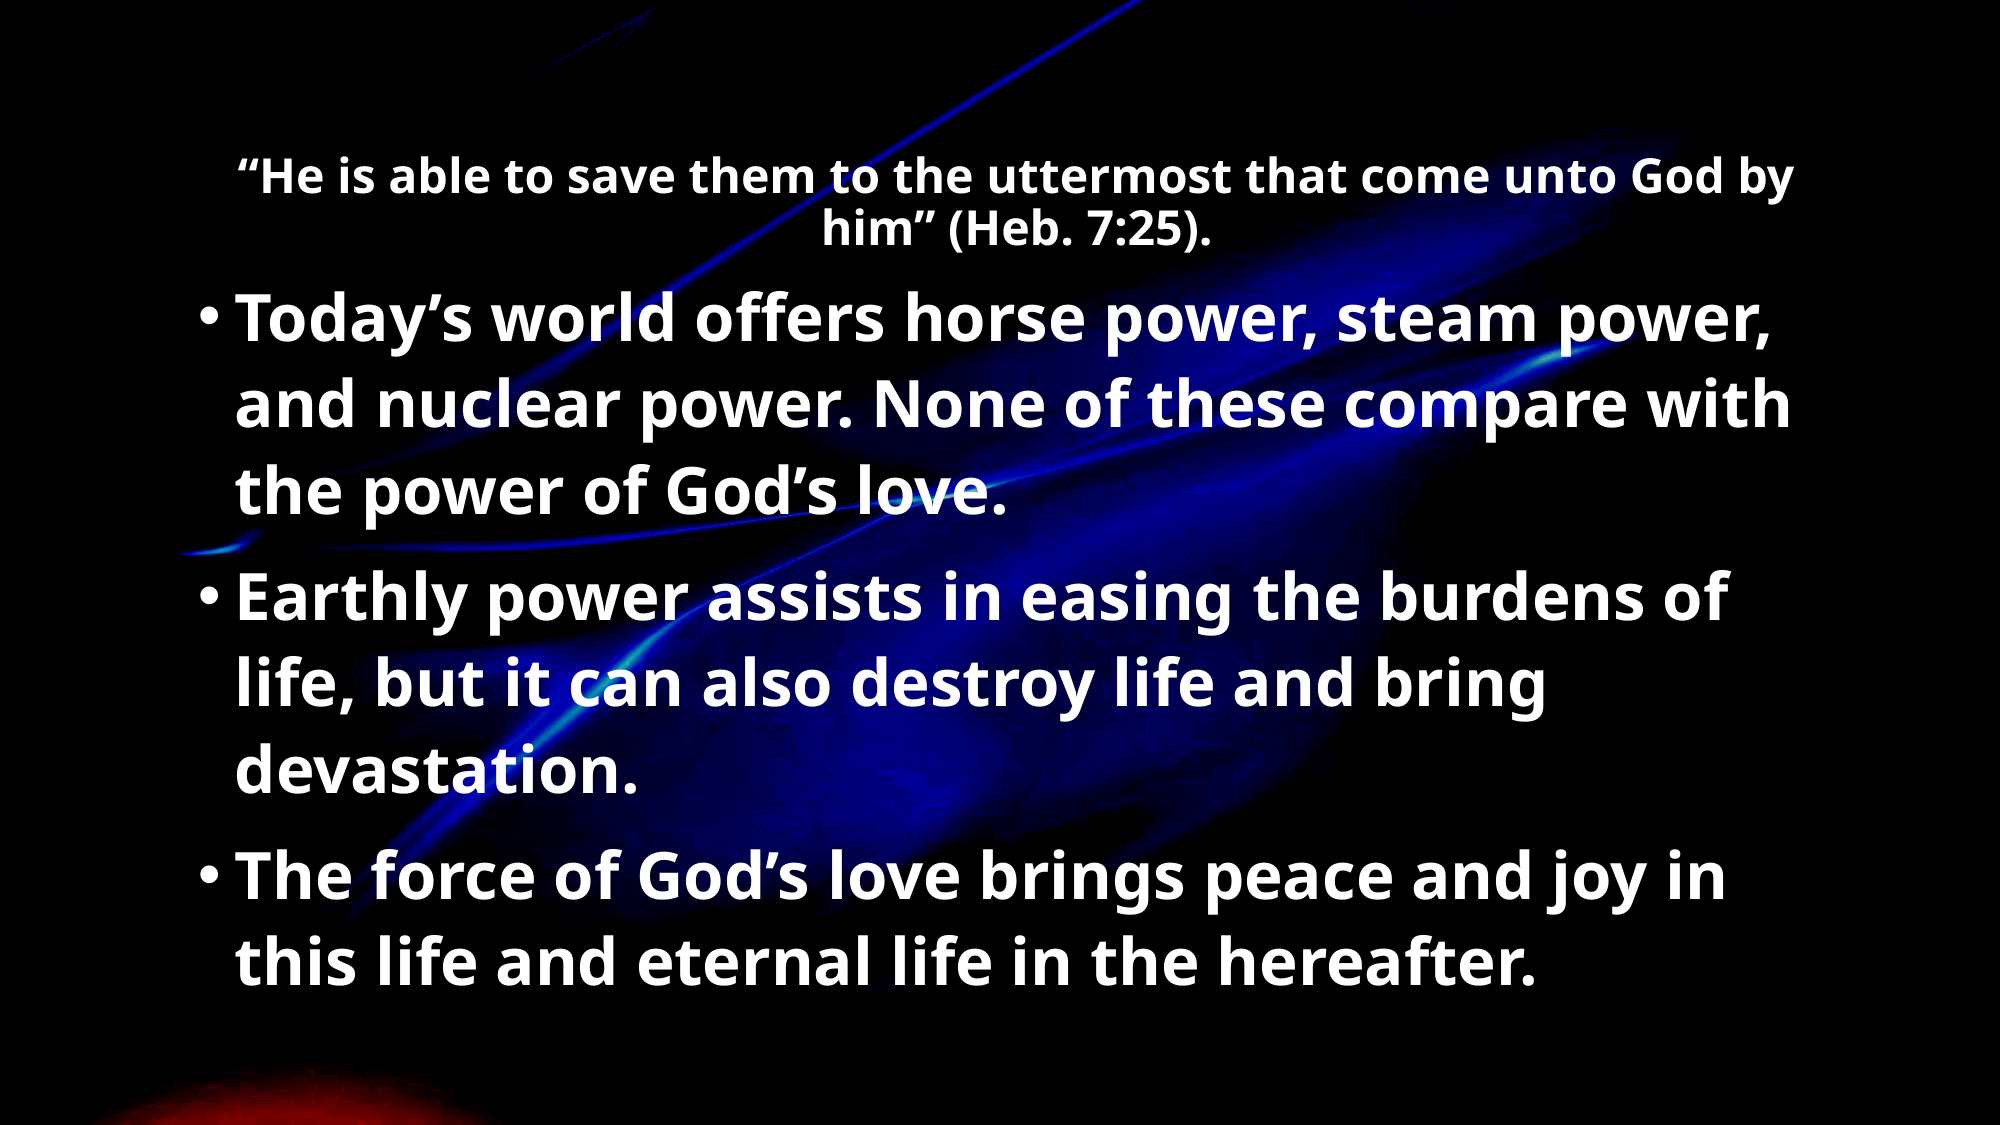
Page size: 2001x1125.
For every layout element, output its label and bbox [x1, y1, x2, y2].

text_box [0, 0, 2000, 1125]
